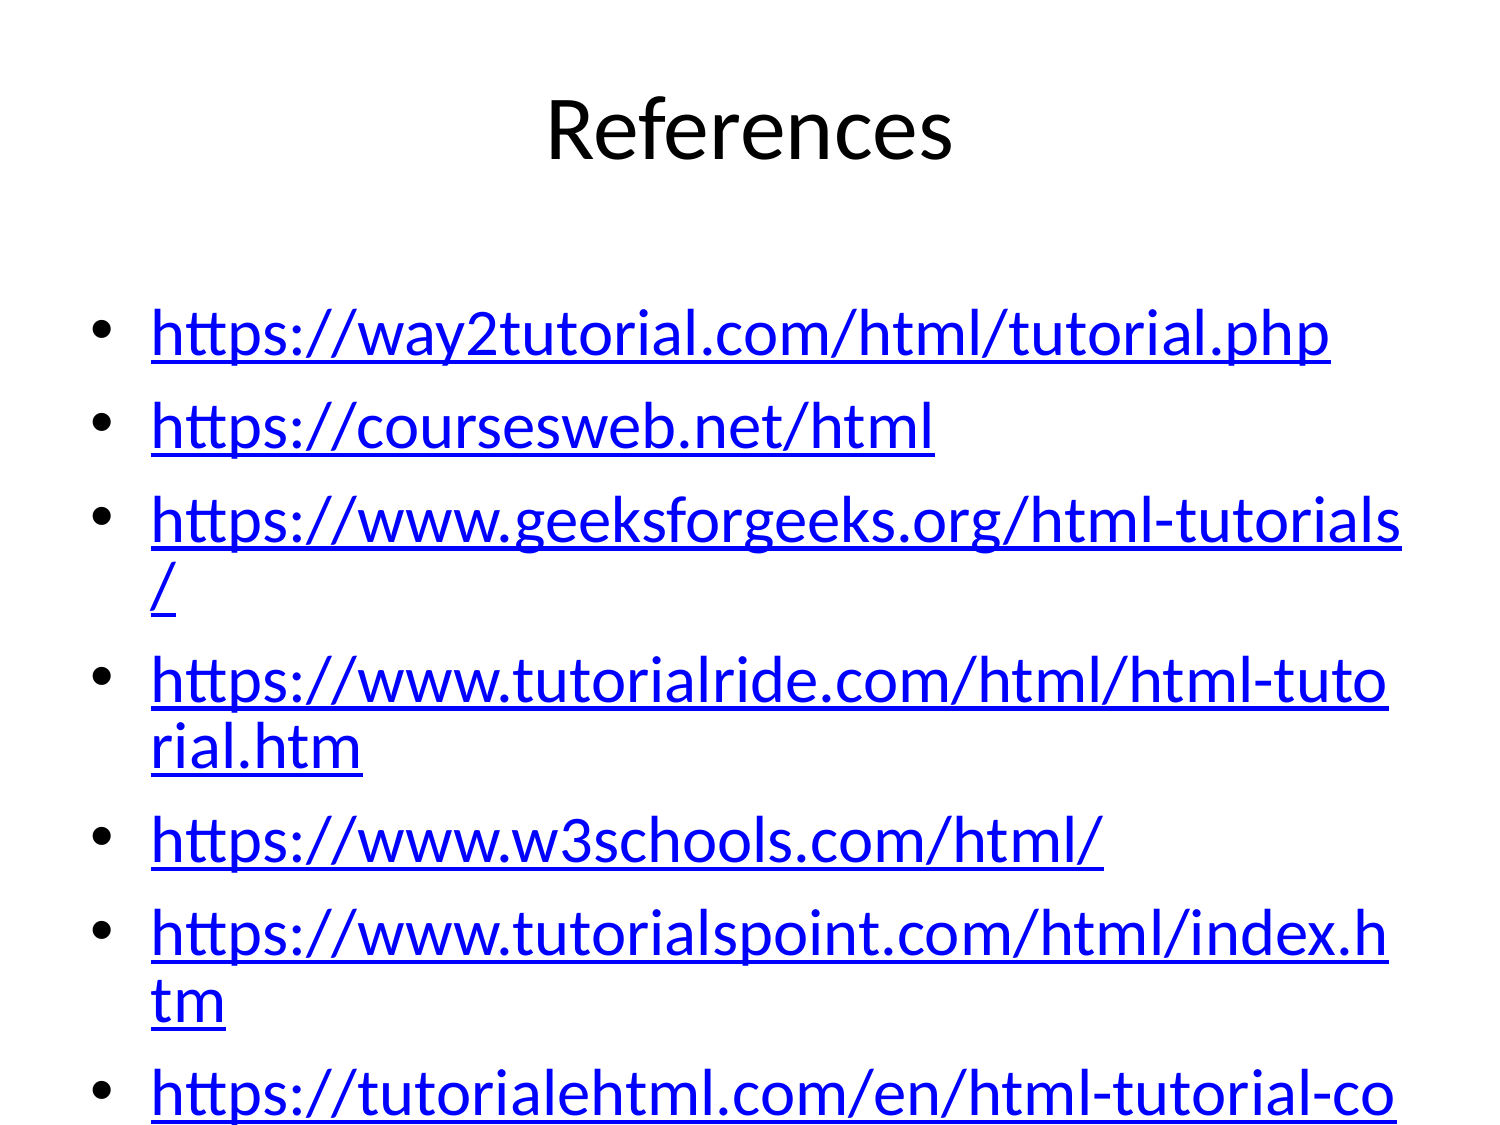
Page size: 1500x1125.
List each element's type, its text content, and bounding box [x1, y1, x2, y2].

list https://way2tutorial.com/html/tutorial.php https://coursesweb.net/html https://www.geeksforgeeks.org/html-tutorials/ https://www.tutorialride.com/html/html-tutorial.htm https://www.w3schools.com/html/ https://www.tutorialspoint.com/html/index.htm https://tutorialehtml.com/en/html-tutorial-complete-html-guide/ [75, 187, 1425, 1050]
title References [75, 45, 1425, 187]
